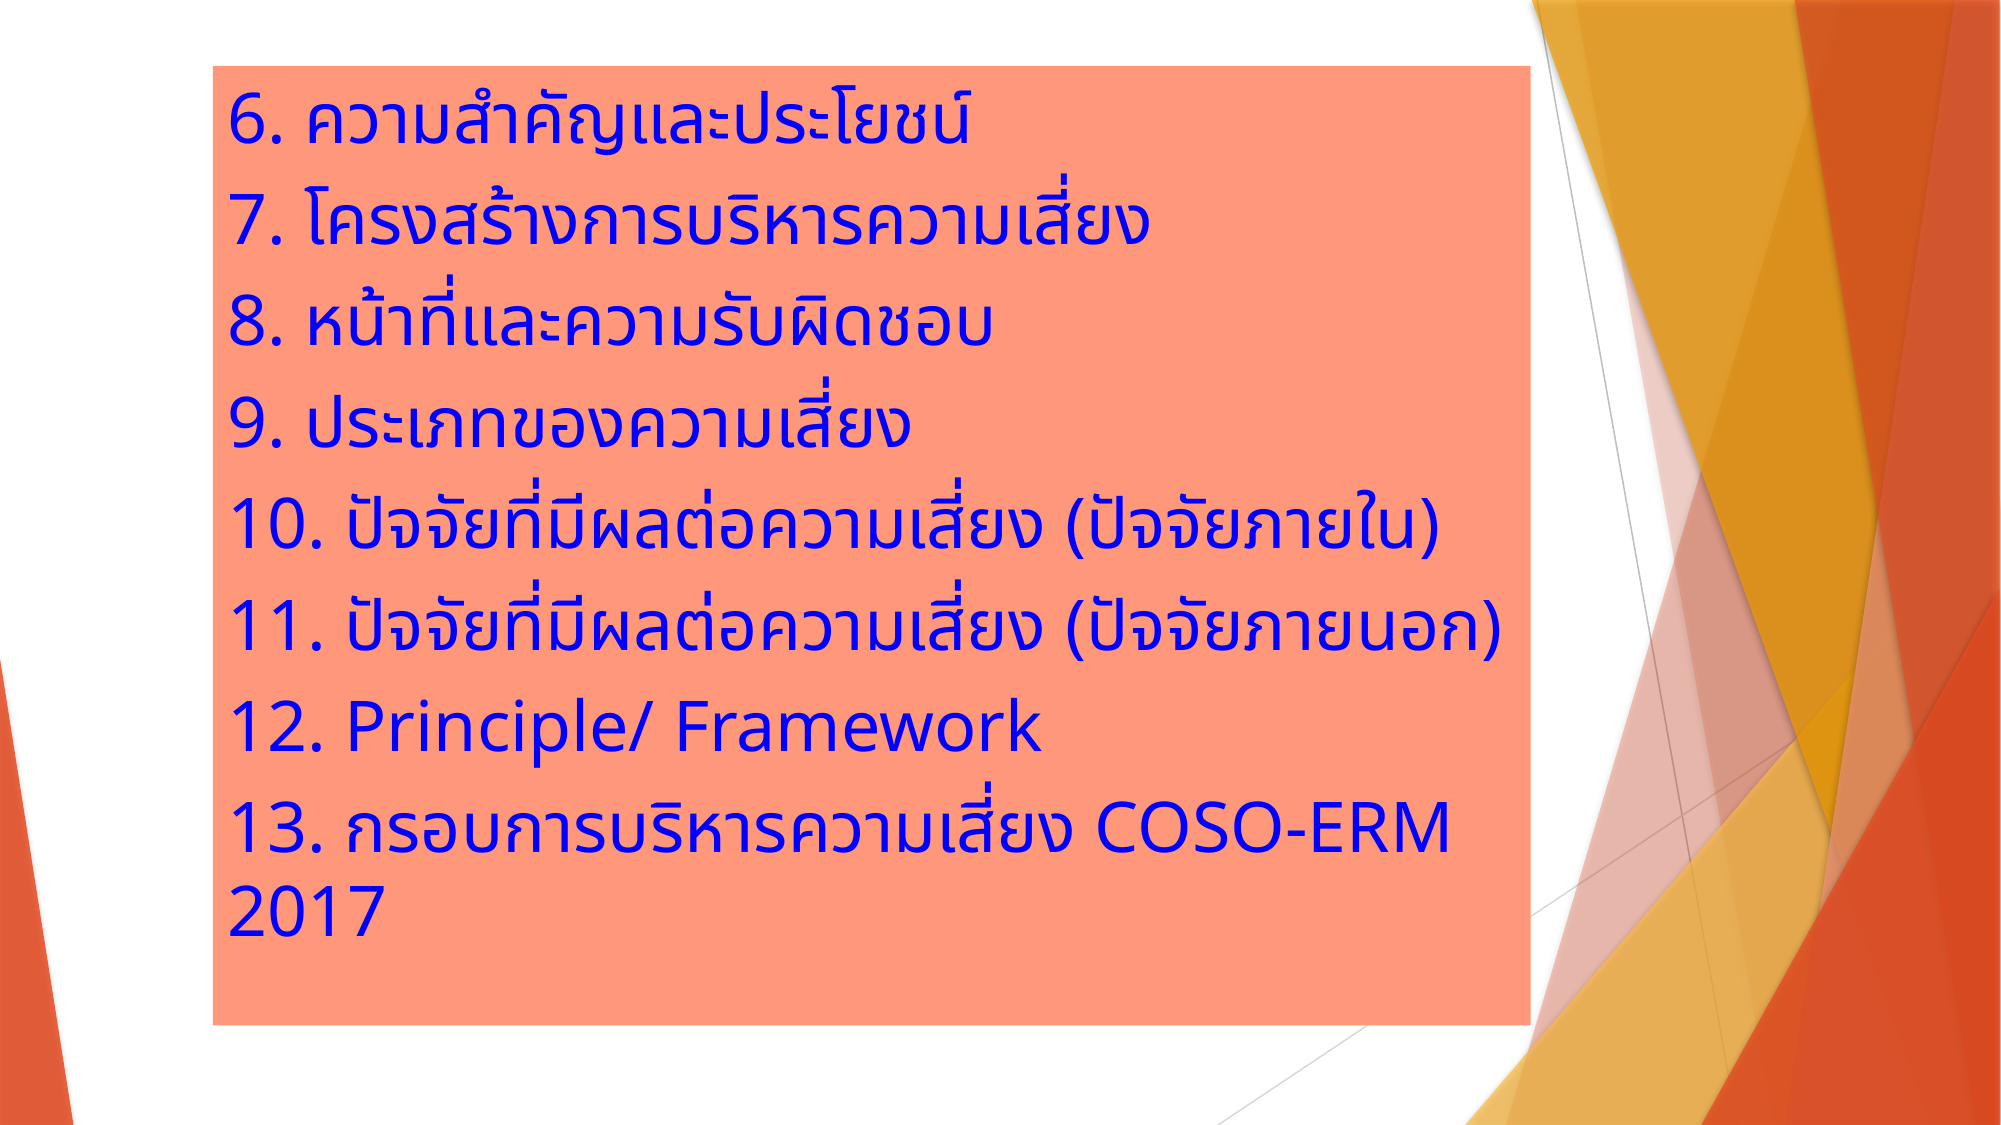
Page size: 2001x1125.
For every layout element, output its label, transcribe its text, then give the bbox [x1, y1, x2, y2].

list 6. ความสำคัญและประโยชน์ 7. โครงสร้างการบริหารความเสี่ยง 8. หน้าที่และความรับผิดชอบ 9. ประเภทของความเสี่ยง 10. ปัจจัยที่มีผลต่อความเสี่ยง (ปัจจัยภายใน) 11. ปัจจัยที่มีผลต่อความเสี่ยง (ปัจจัยภายนอก) 12. Principle/ Framework 13. กรอบการบริหารความเสี่ยง COSO-ERM 2017 [212, 65, 1531, 1026]
